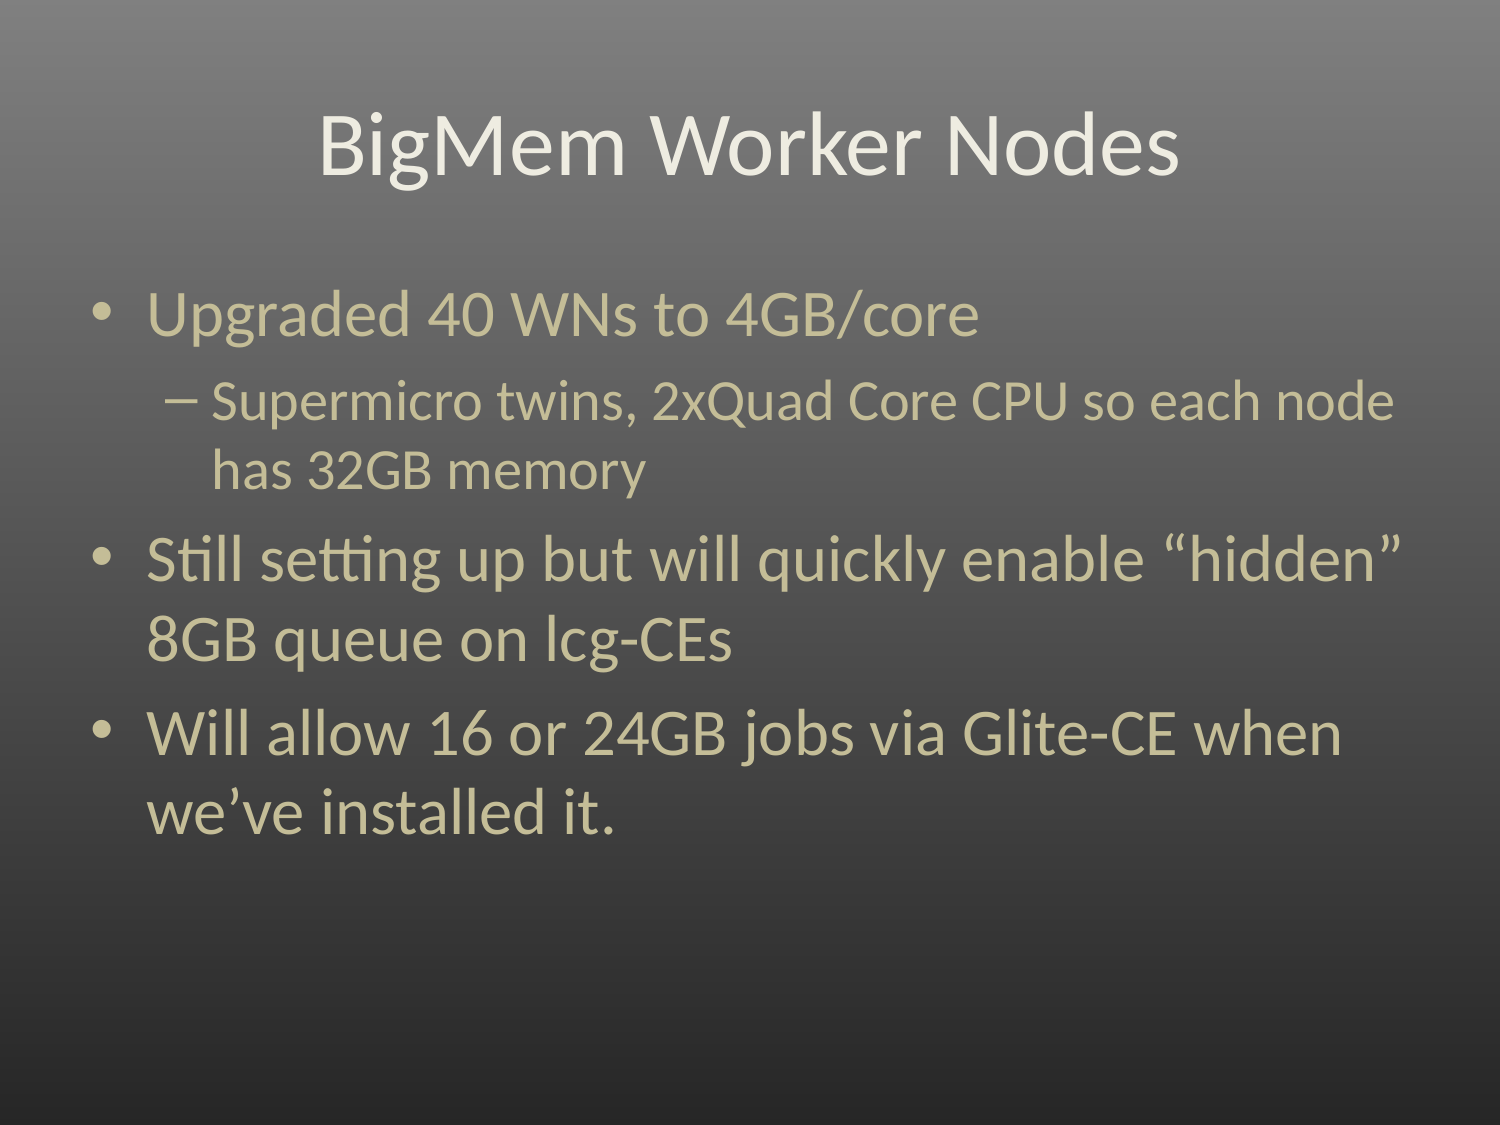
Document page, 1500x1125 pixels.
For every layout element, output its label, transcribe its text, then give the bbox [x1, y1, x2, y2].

list Upgraded 40 WNs to 4GB/core Supermicro twins, 2xQuad Core CPU so each node has 32GB memory Still setting up but will quickly enable “hidden” 8GB queue on lcg-CEs Will allow 16 or 24GB jobs via Glite-CE when we’ve installed it. [75, 262, 1425, 1005]
title BigMem Worker Nodes [75, 45, 1425, 233]
